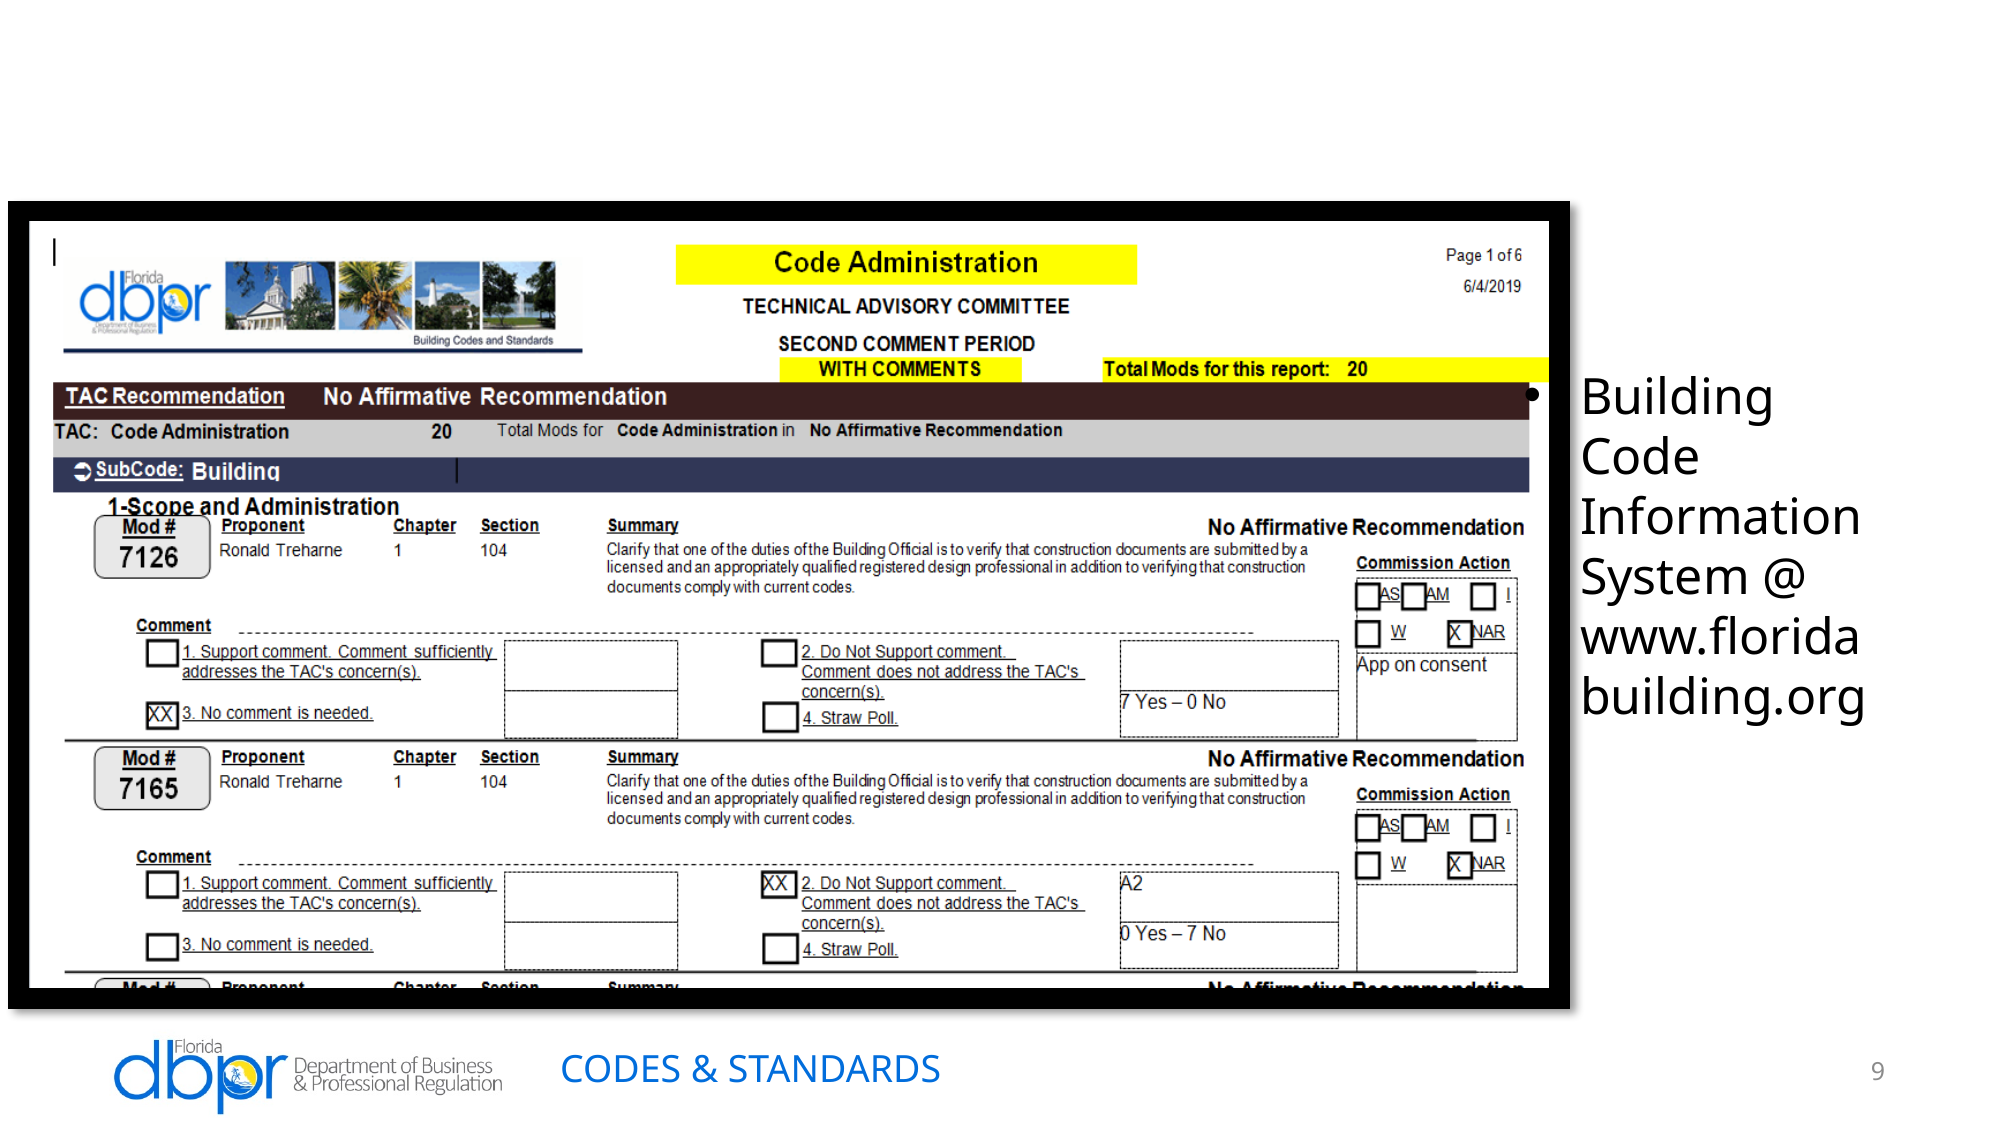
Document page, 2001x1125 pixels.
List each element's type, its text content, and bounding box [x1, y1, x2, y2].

picture [29, 221, 1550, 988]
slide_number 9 [1433, 1042, 1900, 1103]
text_box Building Code Information System @ www.floridabuilding.org [1508, 356, 1896, 1005]
picture [109, 1029, 508, 1122]
